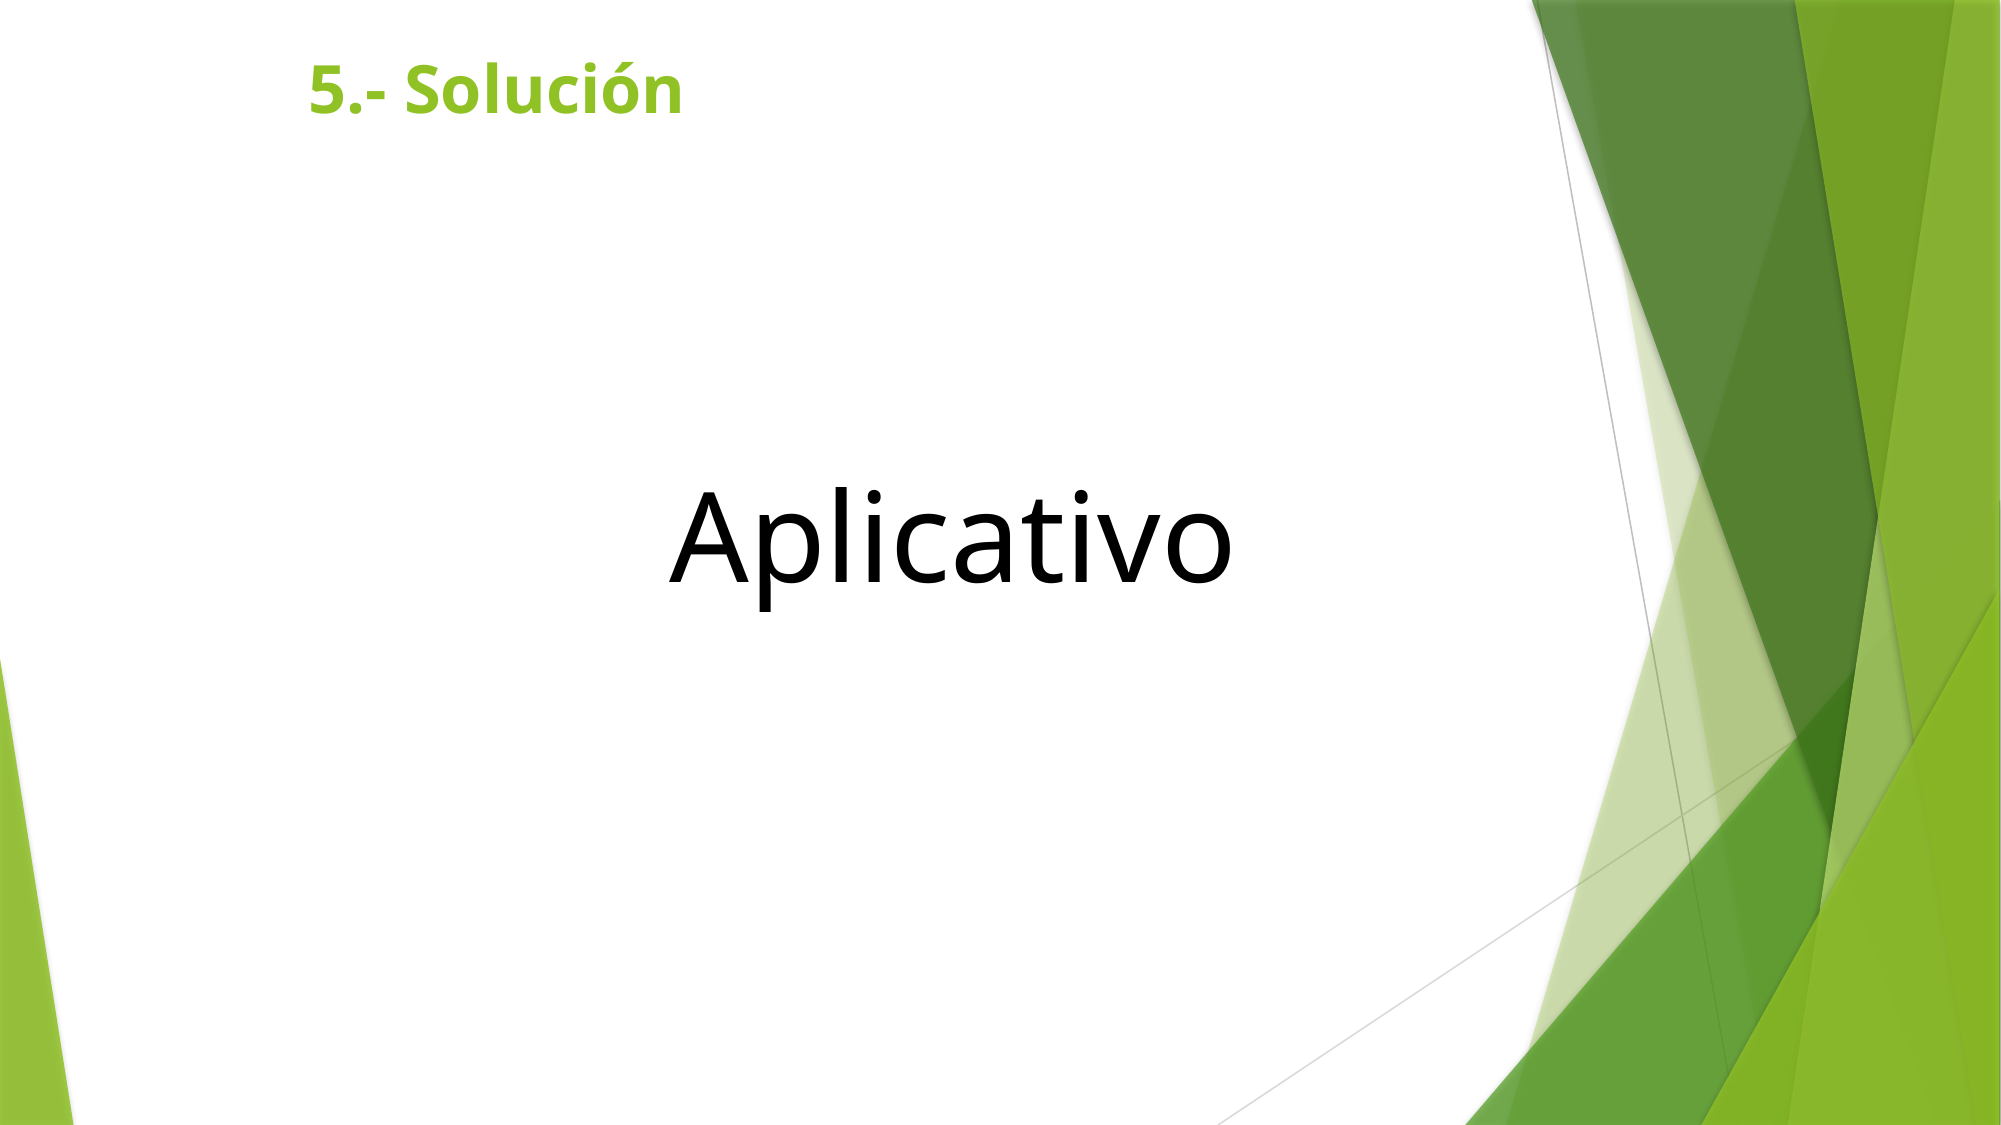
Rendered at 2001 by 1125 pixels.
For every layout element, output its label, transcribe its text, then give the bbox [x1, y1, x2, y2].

title 5.- Solución [293, 39, 1708, 153]
text_box Aplicativo [654, 449, 1347, 615]
